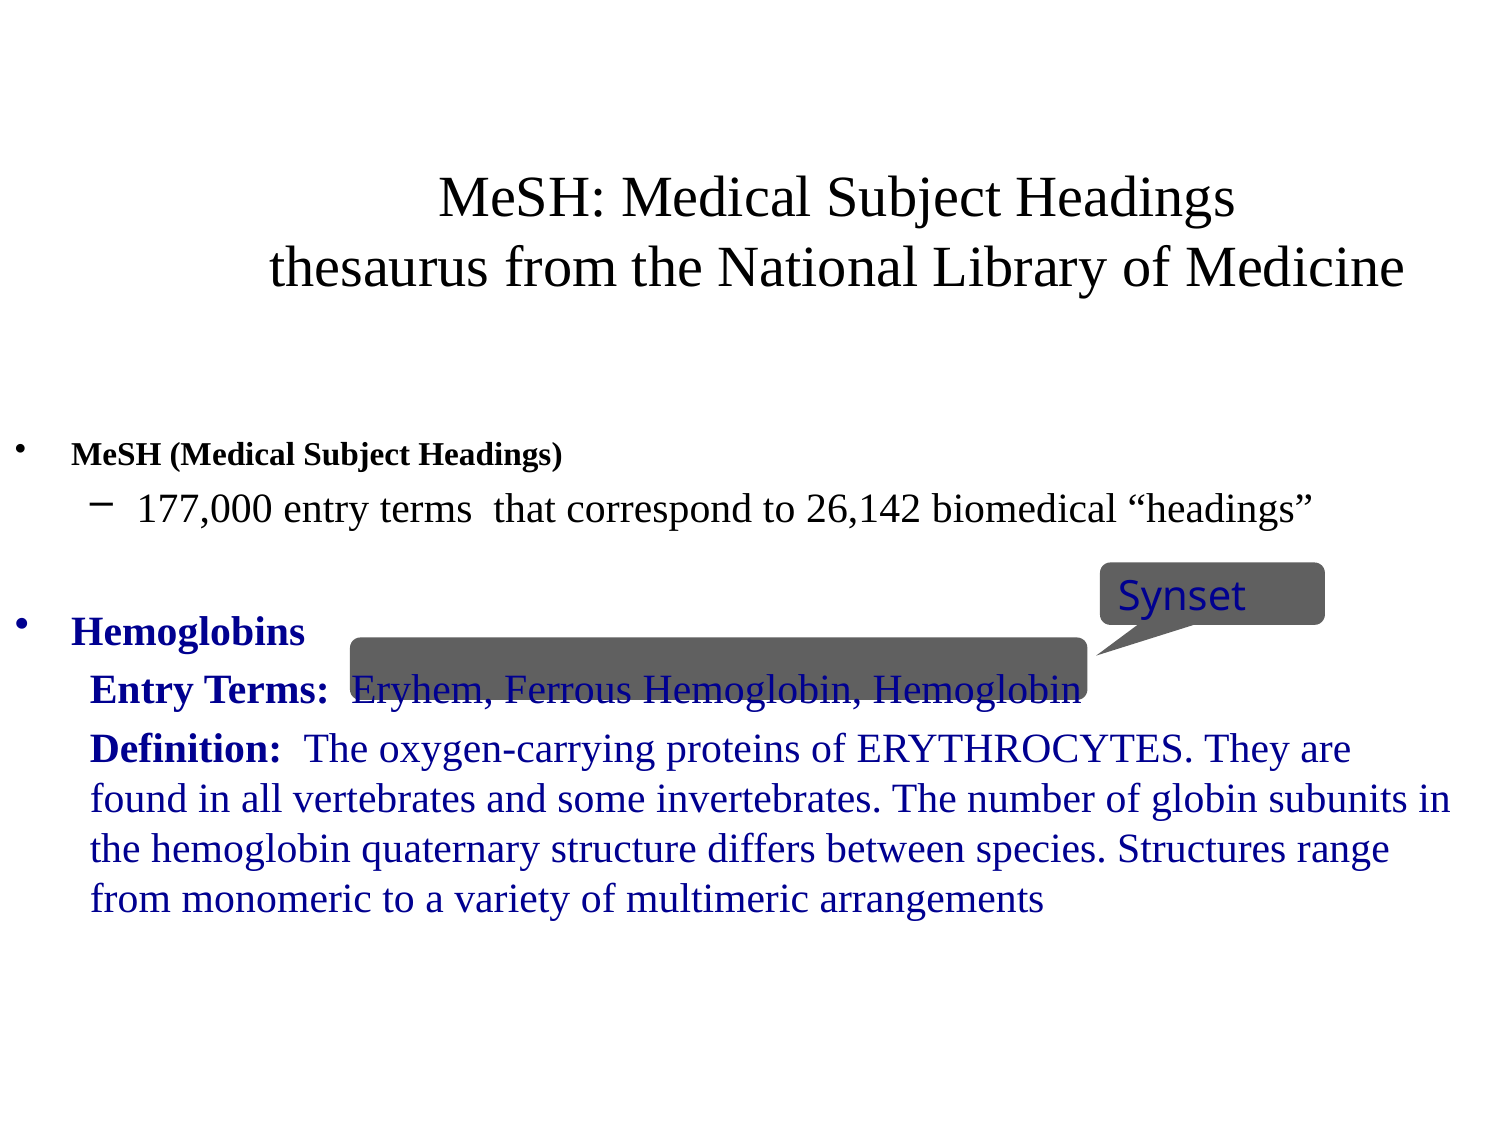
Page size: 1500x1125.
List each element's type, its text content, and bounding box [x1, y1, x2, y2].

list MeSH (Medical Subject Headings) 177,000 entry terms that correspond to 26,142 biomedical “headings” Hemoglobins Entry Terms: Eryhem, Ferrous Hemoglobin, Hemoglobin Definition: The oxygen-carrying proteins of ERYTHROCYTES. They are found in all vertebrates and some invertebrates. The number of globin subunits in the hemoglobin quaternary structure differs between species. Structures range from monomeric to a variety of multimeric arrangements [0, 424, 1475, 1026]
title MeSH: Medical Subject Headings thesaurus from the National Library of Medicine [224, 140, 1451, 316]
